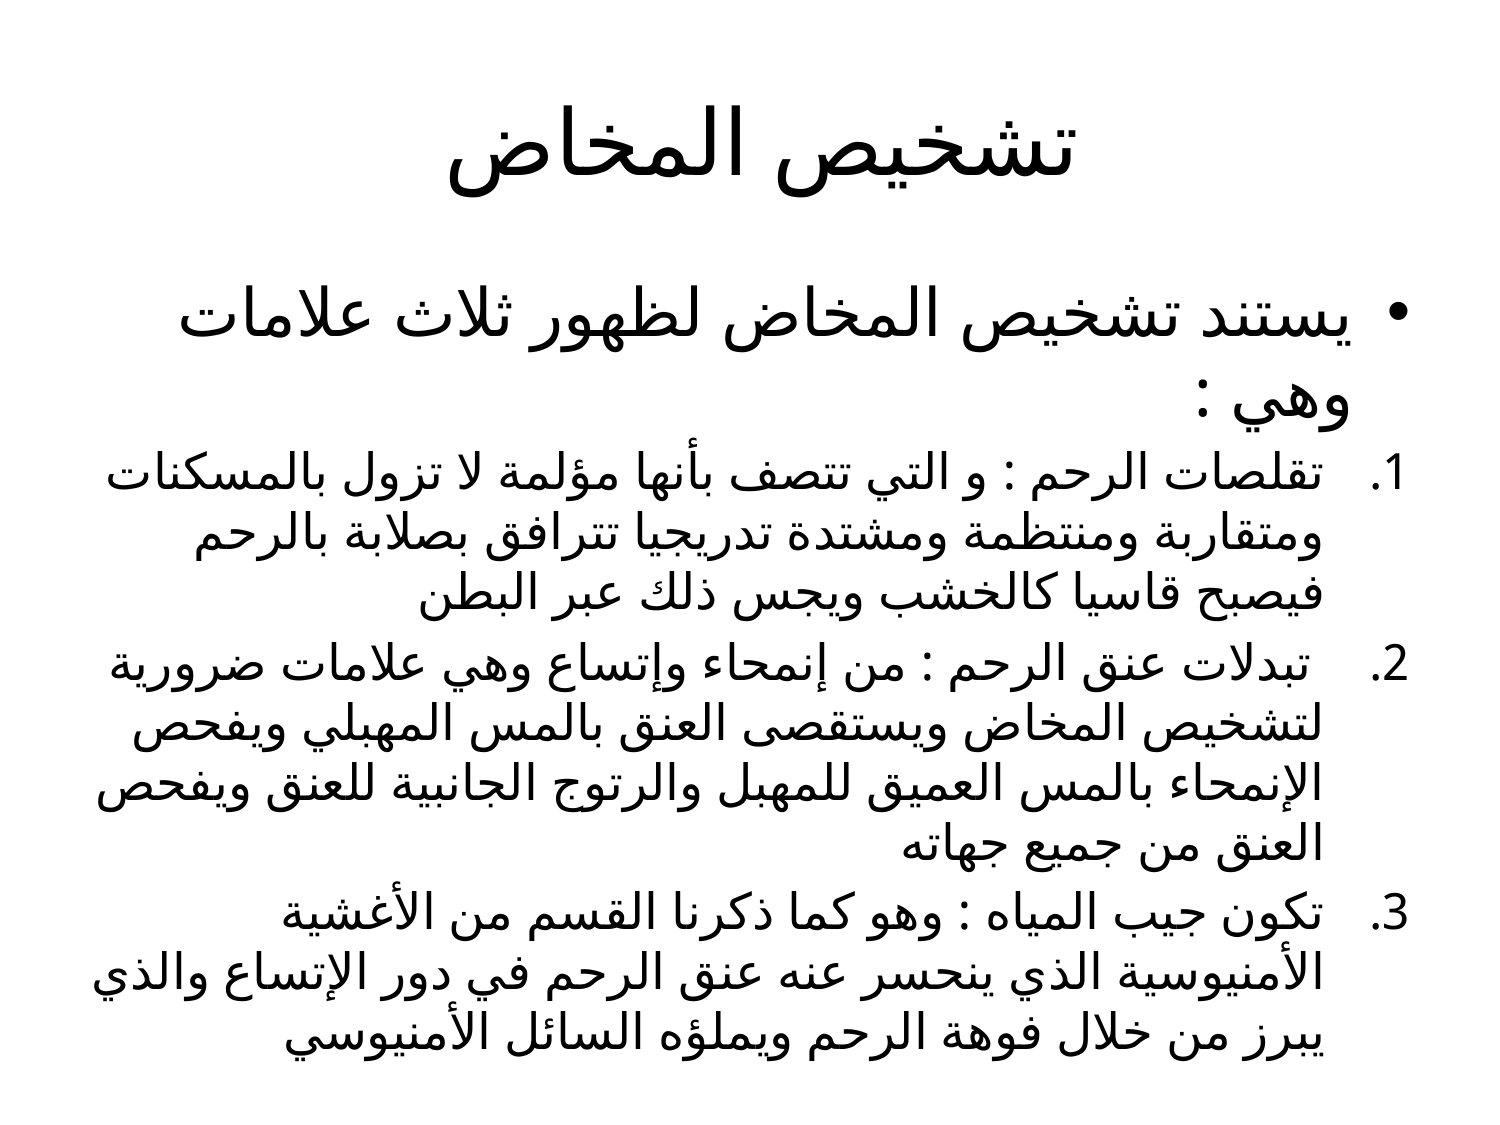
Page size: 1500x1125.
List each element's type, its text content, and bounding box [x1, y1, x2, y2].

list يستند تشخيص المخاض لظهور ثلاث علامات وهي : تقلصات الرحم : و التي تتصف بأنها مؤلمة لا تزول بالمسكنات ومتقاربة ومنتظمة ومشتدة تدريجيا تترافق بصلابة بالرحم فيصبح قاسيا كالخشب ويجس ذلك عبر البطن تبدلات عنق الرحم : من إنمحاء وإتساع وهي علامات ضرورية لتشخيص المخاض ويستقصى العنق بالمس المهبلي ويفحص الإنمحاء بالمس العميق للمهبل والرتوج الجانبية للعنق ويفحص العنق من جميع جهاته تكون جيب المياه : وهو كما ذكرنا القسم من الأغشية الأمنيوسية الذي ينحسر عنه عنق الرحم في دور الإتساع والذي يبرز من خلال فوهة الرحم ويملؤه السائل الأمنيوسي [75, 262, 1425, 1005]
title تشخيص المخاض [75, 45, 1425, 233]
